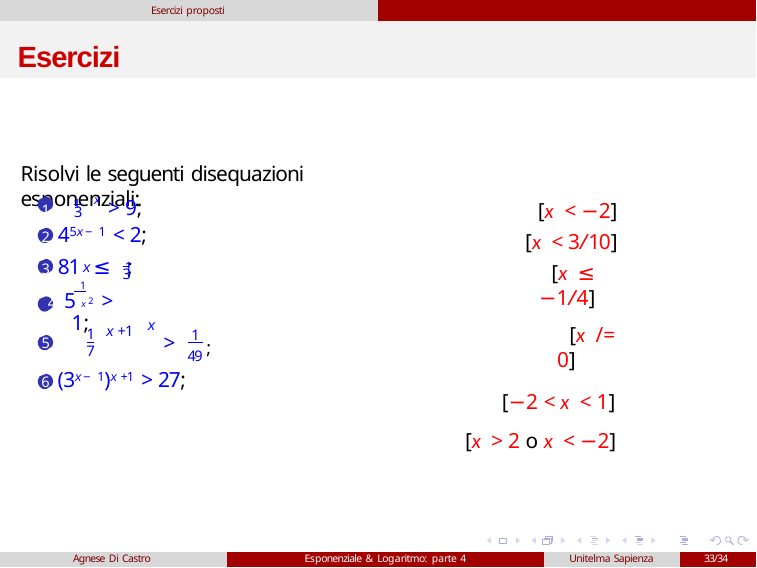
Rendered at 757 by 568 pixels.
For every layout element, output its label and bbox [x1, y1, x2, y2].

text_box [149, 3, 229, 17]
text_box [161, 329, 182, 355]
text_box [37, 326, 214, 393]
text_box [18, 160, 405, 248]
text_box [463, 191, 621, 453]
text_box [0, 0, 756, 79]
text_box [37, 250, 158, 360]
slide_number [302, 552, 469, 568]
title [15, 37, 741, 133]
text_box [0, 551, 756, 567]
footer [71, 552, 156, 568]
